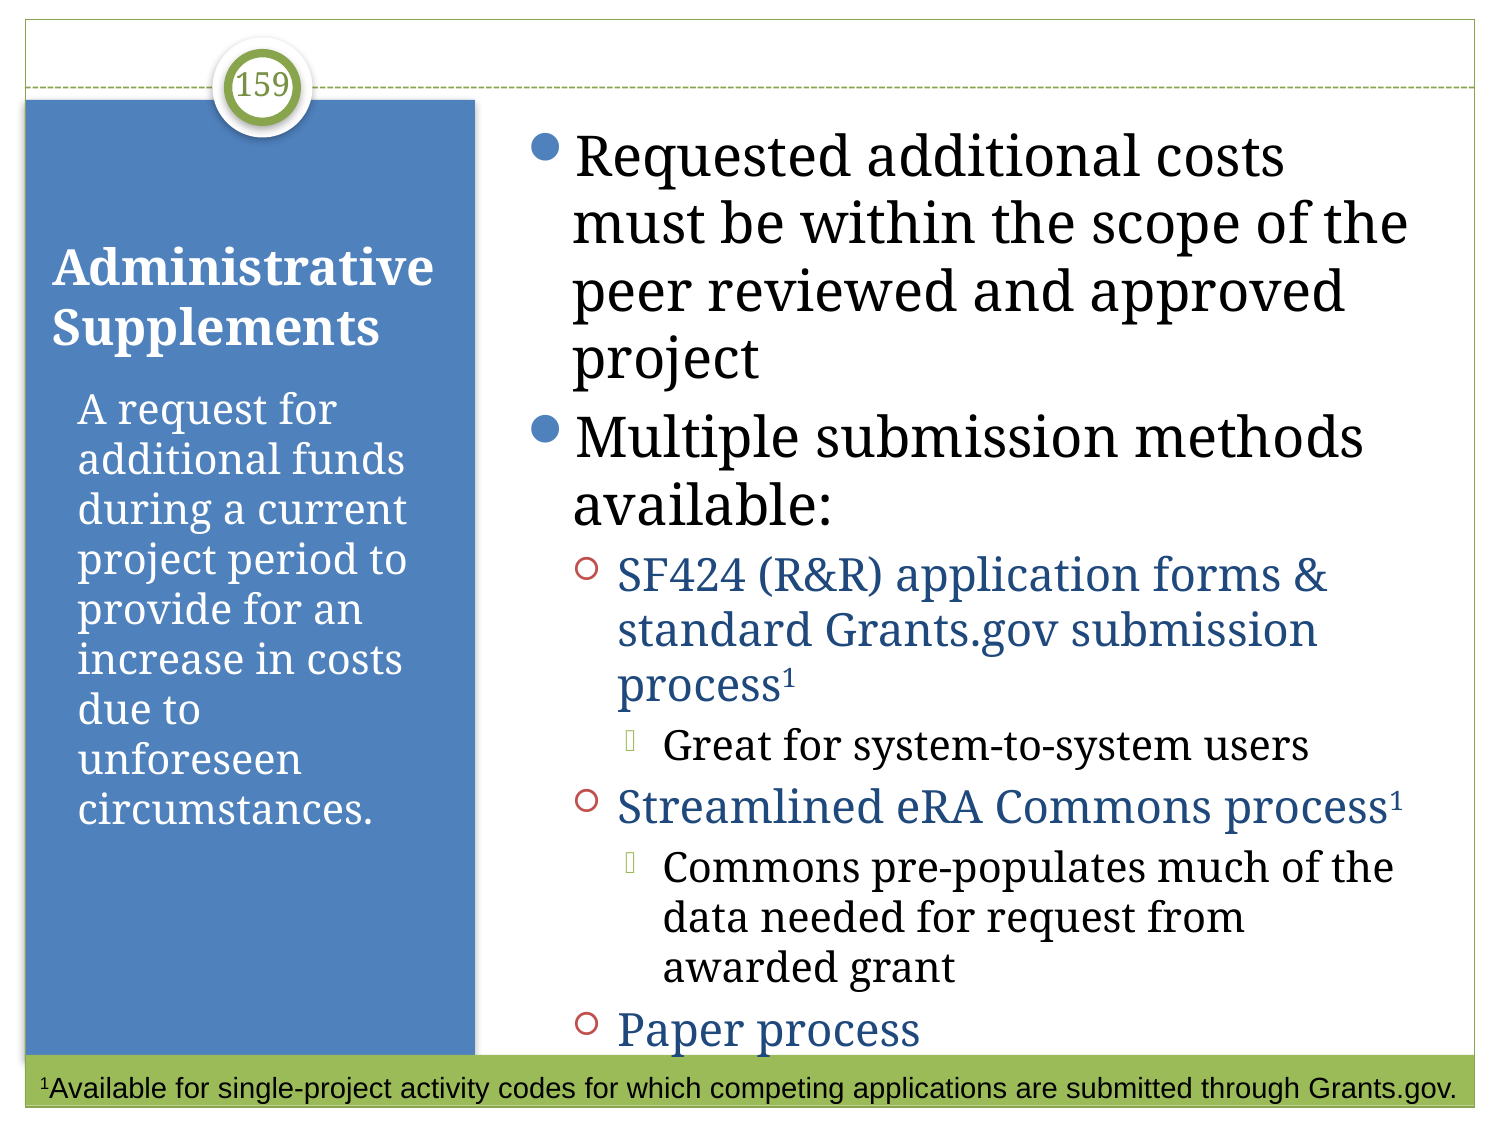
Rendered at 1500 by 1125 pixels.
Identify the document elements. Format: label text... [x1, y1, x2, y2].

text_box 1Available for single-project activity codes for which competing applications are submitted through Grants.gov. [24, 1061, 1475, 1112]
title Administrative Supplements [37, 149, 475, 363]
slide_number 159 [225, 50, 300, 123]
list A request for additional funds during a current project period to provide for an increase in costs due to unforeseen circumstances. [62, 374, 451, 1006]
list Requested additional costs must be within the scope of the peer reviewed and approved project Multiple submission methods available: SF424 (R&R) application forms & standard Grants.gov submission process1 Great for system-to-system users Streamlined eRA Commons process1 Commons pre-populates much of the data needed for request from awarded grant Paper process [512, 112, 1438, 1001]
